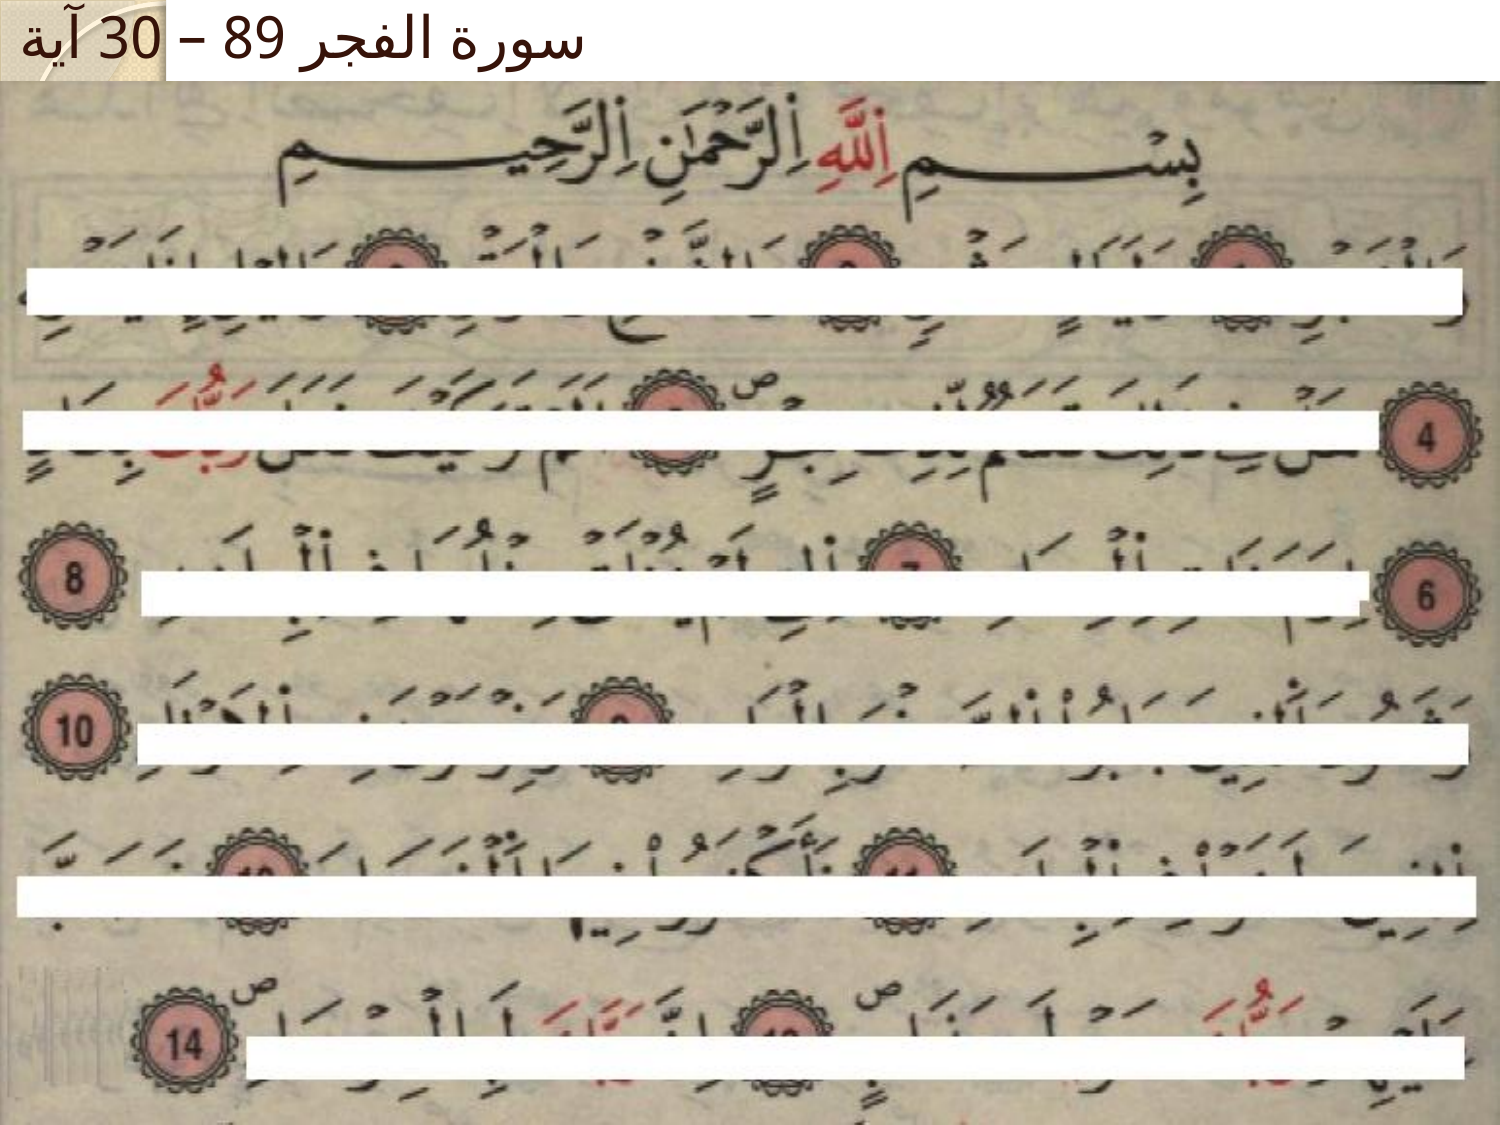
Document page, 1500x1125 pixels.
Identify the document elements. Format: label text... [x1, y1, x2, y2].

picture [0, 81, 1500, 1125]
subtitle سورة الفجر 89 – 30 آية [0, 0, 1500, 79]
